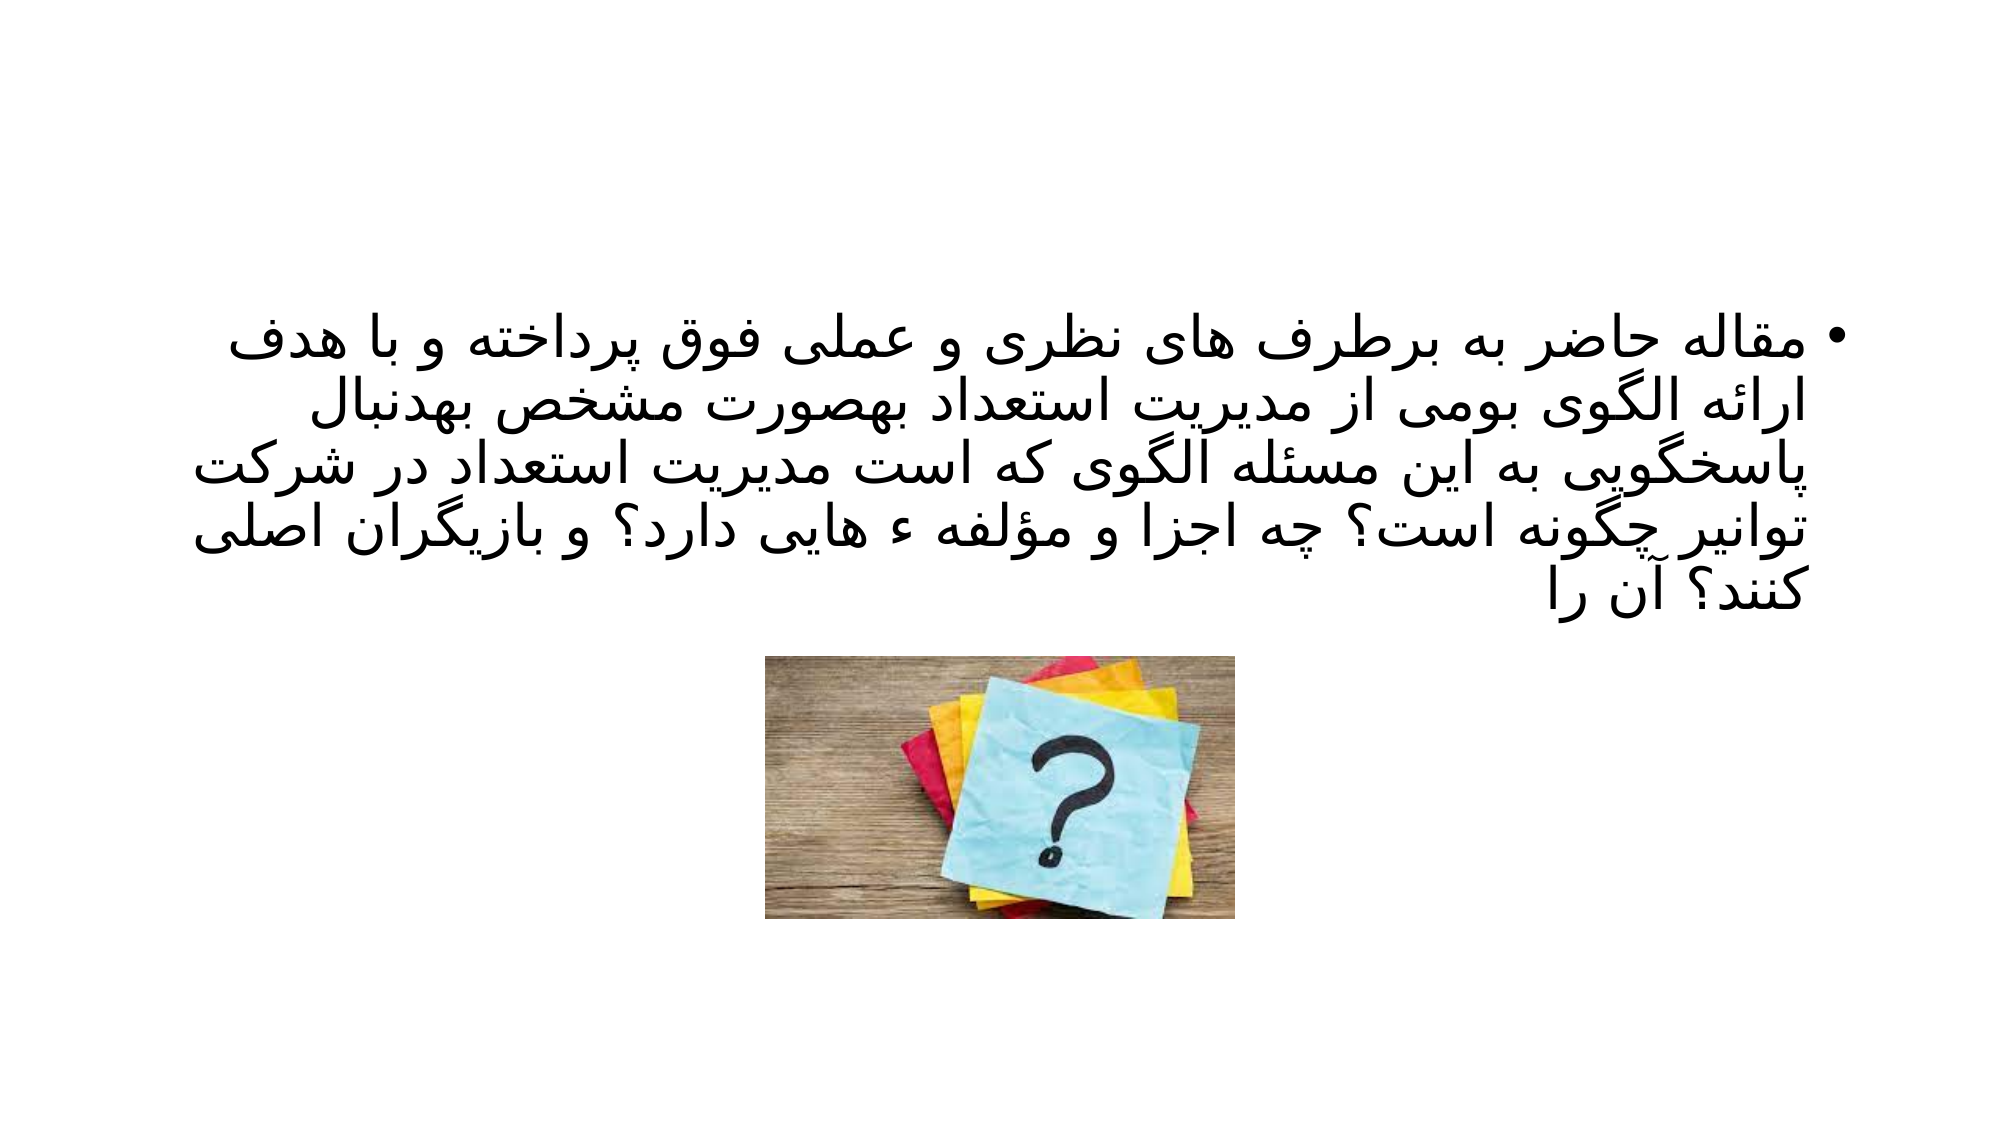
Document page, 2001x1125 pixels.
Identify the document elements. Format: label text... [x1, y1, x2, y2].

list مقاله حاضر به برطرف های نظری و عملی فوق پرداخته و با هدف ارائه الگوی بومی از مدیریت استعداد بهصورت مشخص بهدنبال پاسخگویی به این مسئله الگوی که است مدیریت استعداد در شرکت توانیر چگونه است؟ چه اجزا و مؤلفه ء هایی دارد؟ و بازیگران اصلی کنند؟ آن را [137, 299, 1863, 1014]
picture [765, 656, 1235, 919]
